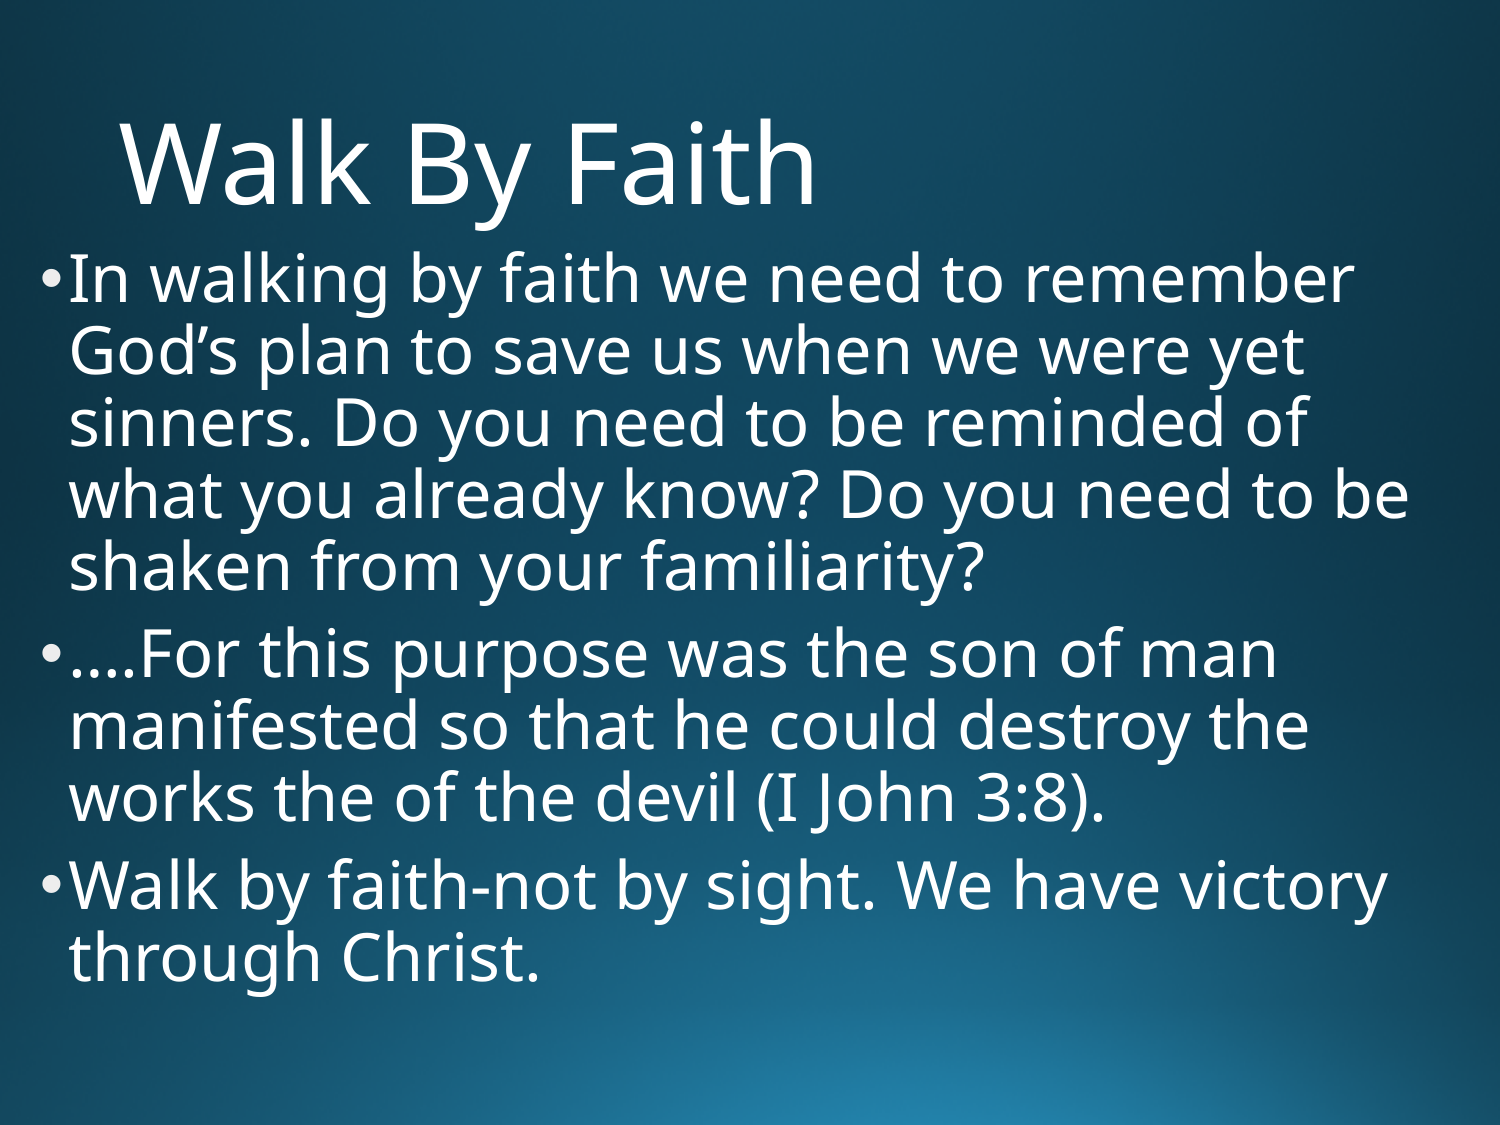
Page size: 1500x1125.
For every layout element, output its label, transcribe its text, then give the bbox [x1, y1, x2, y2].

title Walk By Faith [103, 59, 1397, 237]
list In walking by faith we need to remember God’s plan to save us when we were yet sinners. Do you need to be reminded of what you already know? Do you need to be shaken from your familiarity? ….For this purpose was the son of man manifested so that he could destroy the works the of the devil (I John 3:8). Walk by faith-not by sight. We have victory through Christ. [24, 237, 1450, 1014]
picture [0, 0, 1500, 1125]
